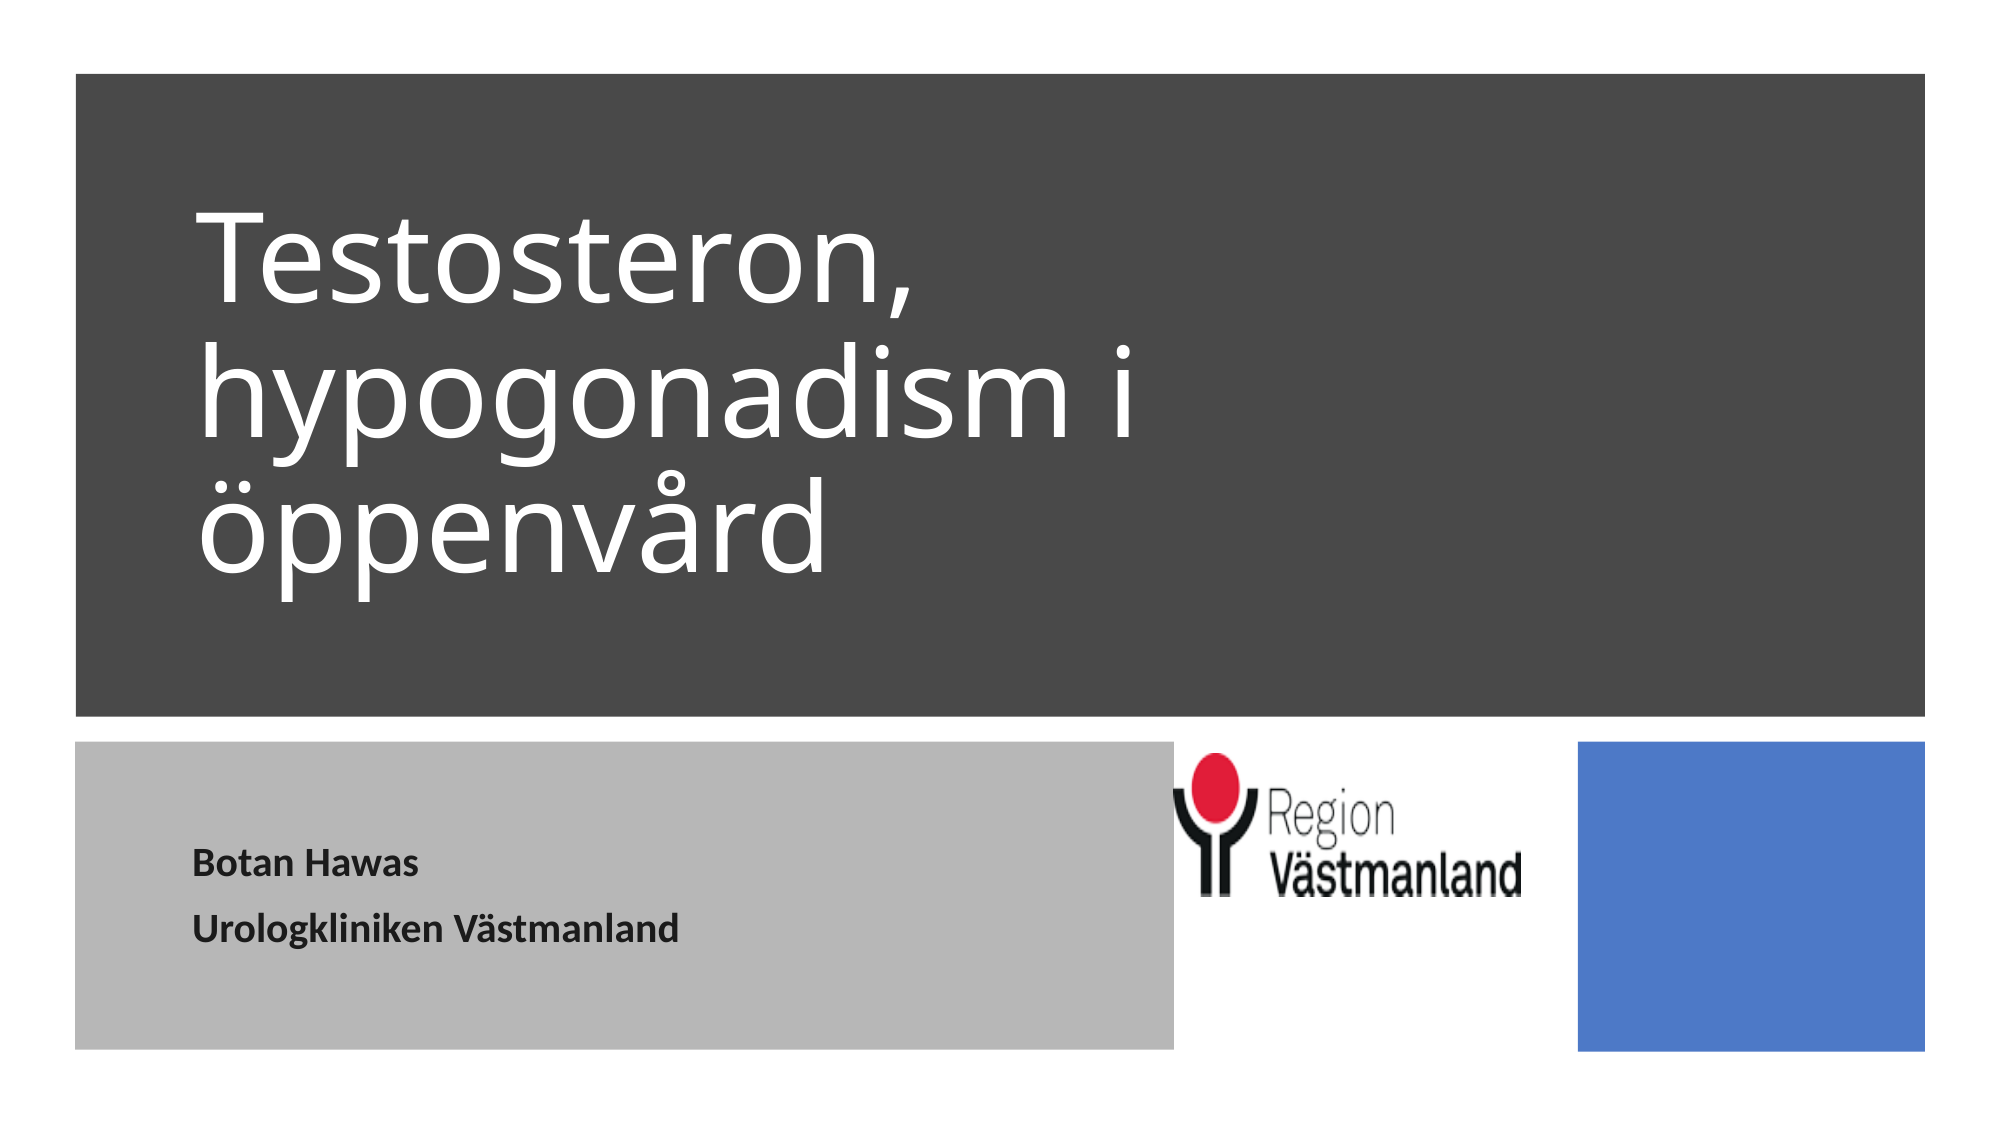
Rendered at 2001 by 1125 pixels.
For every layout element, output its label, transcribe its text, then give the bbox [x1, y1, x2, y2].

text_box [74, 741, 1175, 1051]
picture [1173, 753, 1521, 897]
text_box [1577, 741, 1926, 1053]
title Testosteron, hypogonadism i öppenvård [180, 182, 1823, 613]
text_box [75, 73, 1926, 718]
subtitle Botan Hawas Urologkliniken Västmanland [177, 794, 1069, 997]
